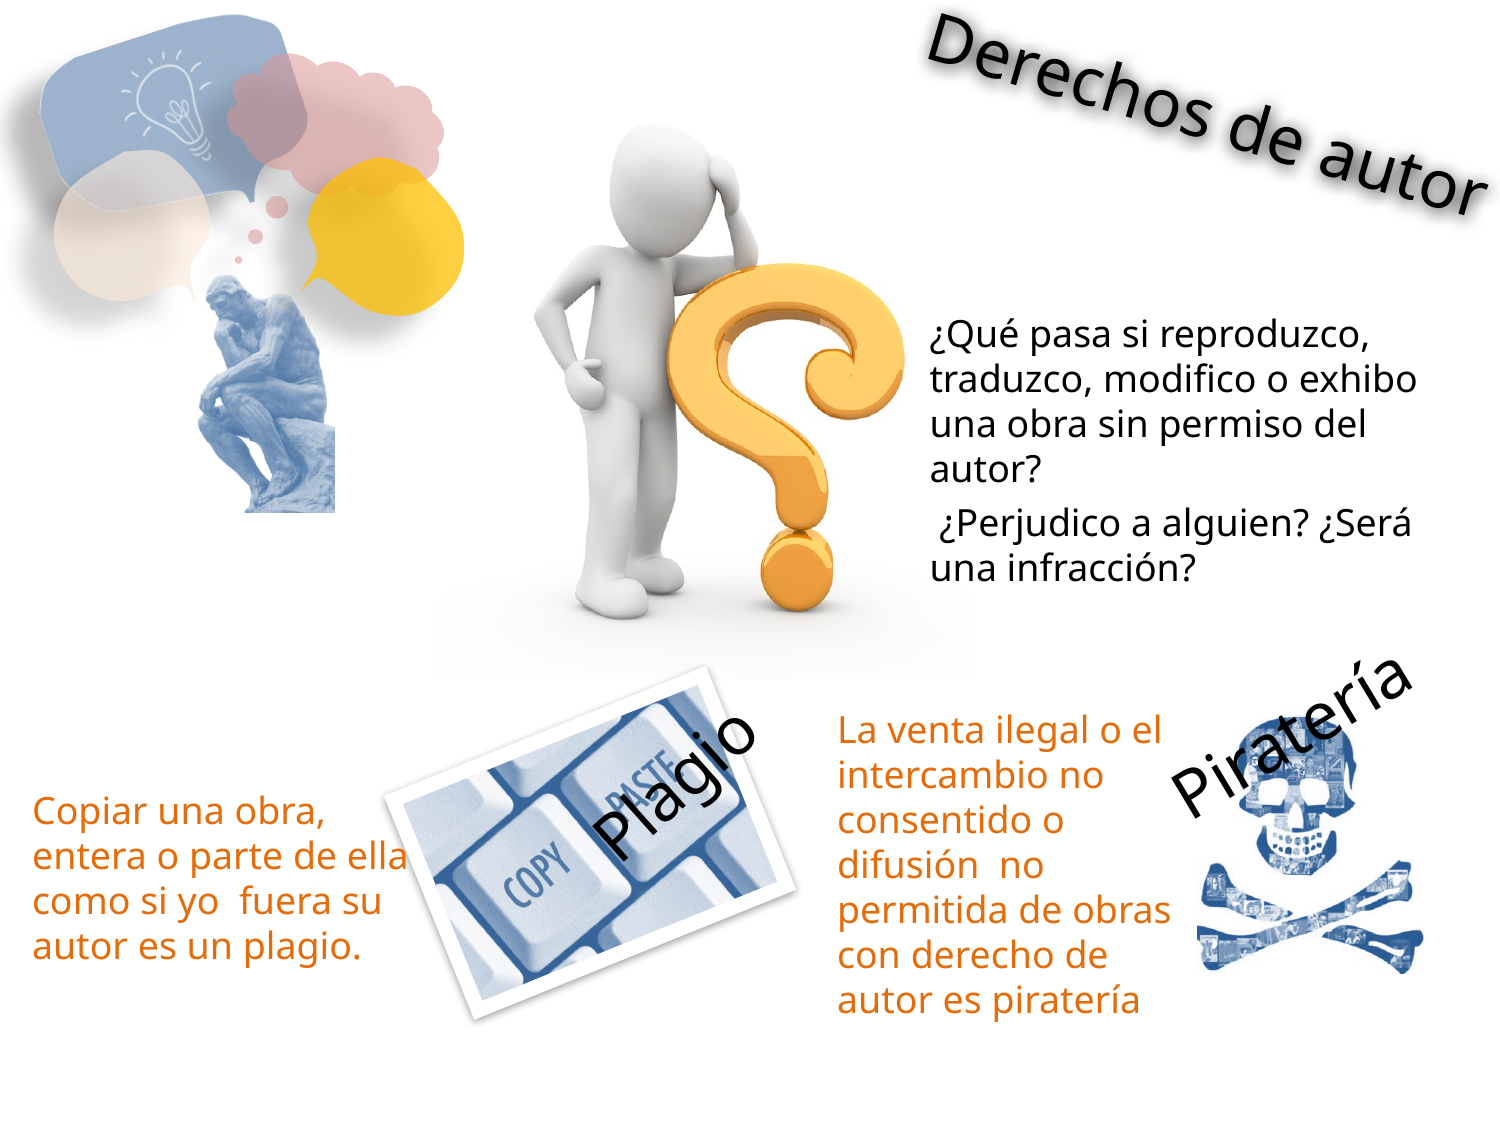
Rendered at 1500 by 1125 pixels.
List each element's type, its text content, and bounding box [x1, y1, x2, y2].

text_box ¿Perjudico a alguien? ¿Será una infracción? [977, 491, 1436, 596]
text_box ¿Qué pasa si reproduzco, traduzco, modifico o exhibo una obra sin permiso del autor? [977, 302, 1447, 498]
text_box Derechos de autor [860, 0, 1500, 250]
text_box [49, 28, 468, 513]
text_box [17, 733, 789, 1023]
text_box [822, 682, 1451, 987]
picture [430, 103, 972, 681]
